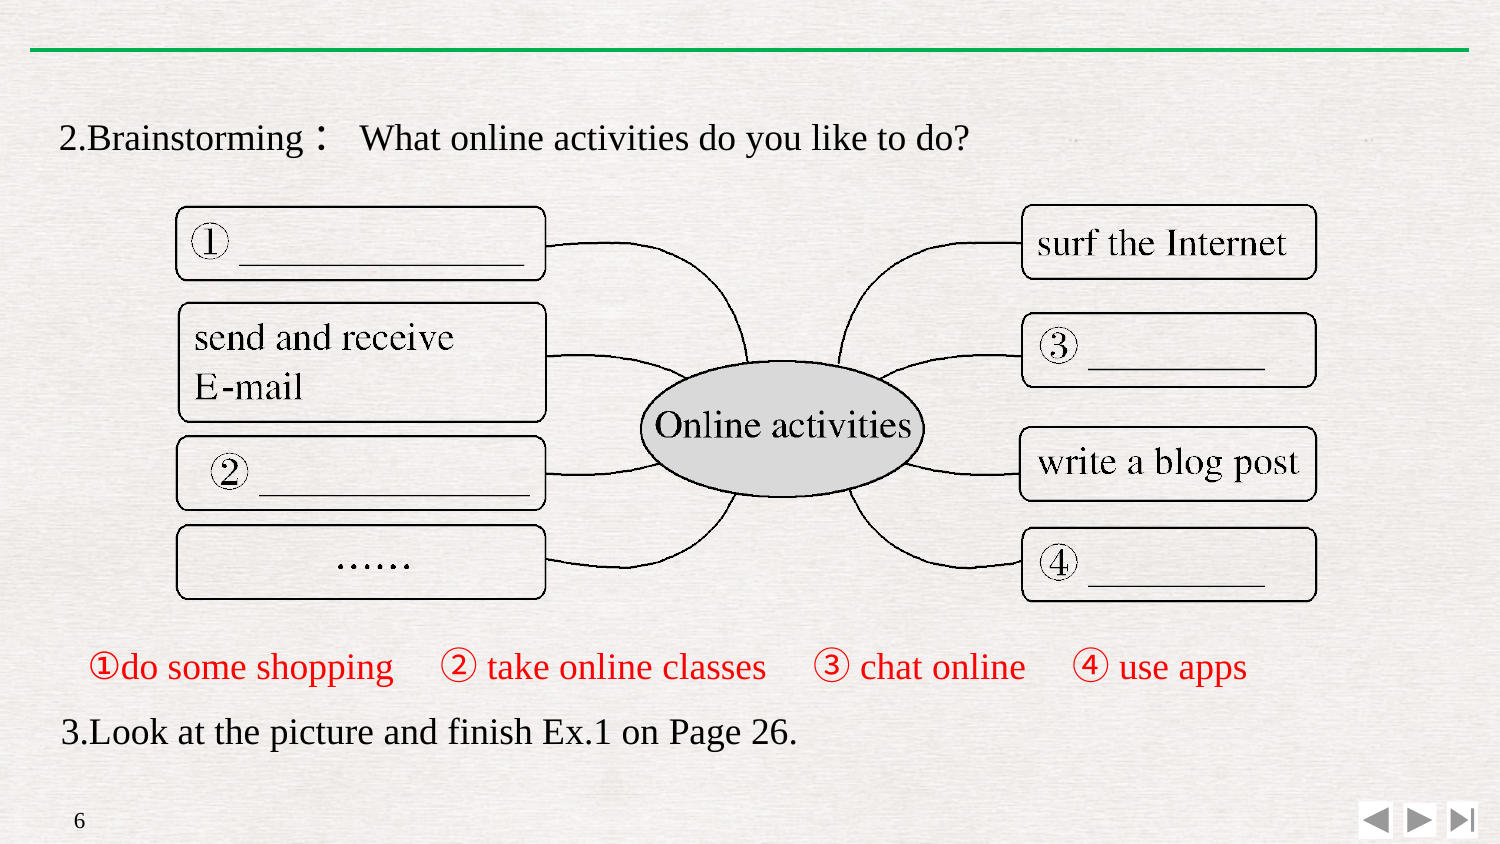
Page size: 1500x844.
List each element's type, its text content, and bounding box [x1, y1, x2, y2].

text_box 3.Look at the picture and finish Ex.1 on Page 26. [49, 678, 1433, 758]
picture [0, 0, 1500, 844]
text_box ①do some shopping ②take online classes ③chat online ④use apps [76, 614, 1459, 693]
text_box 2.Brainstorming：What online activities do you like to do? [47, 85, 1430, 164]
